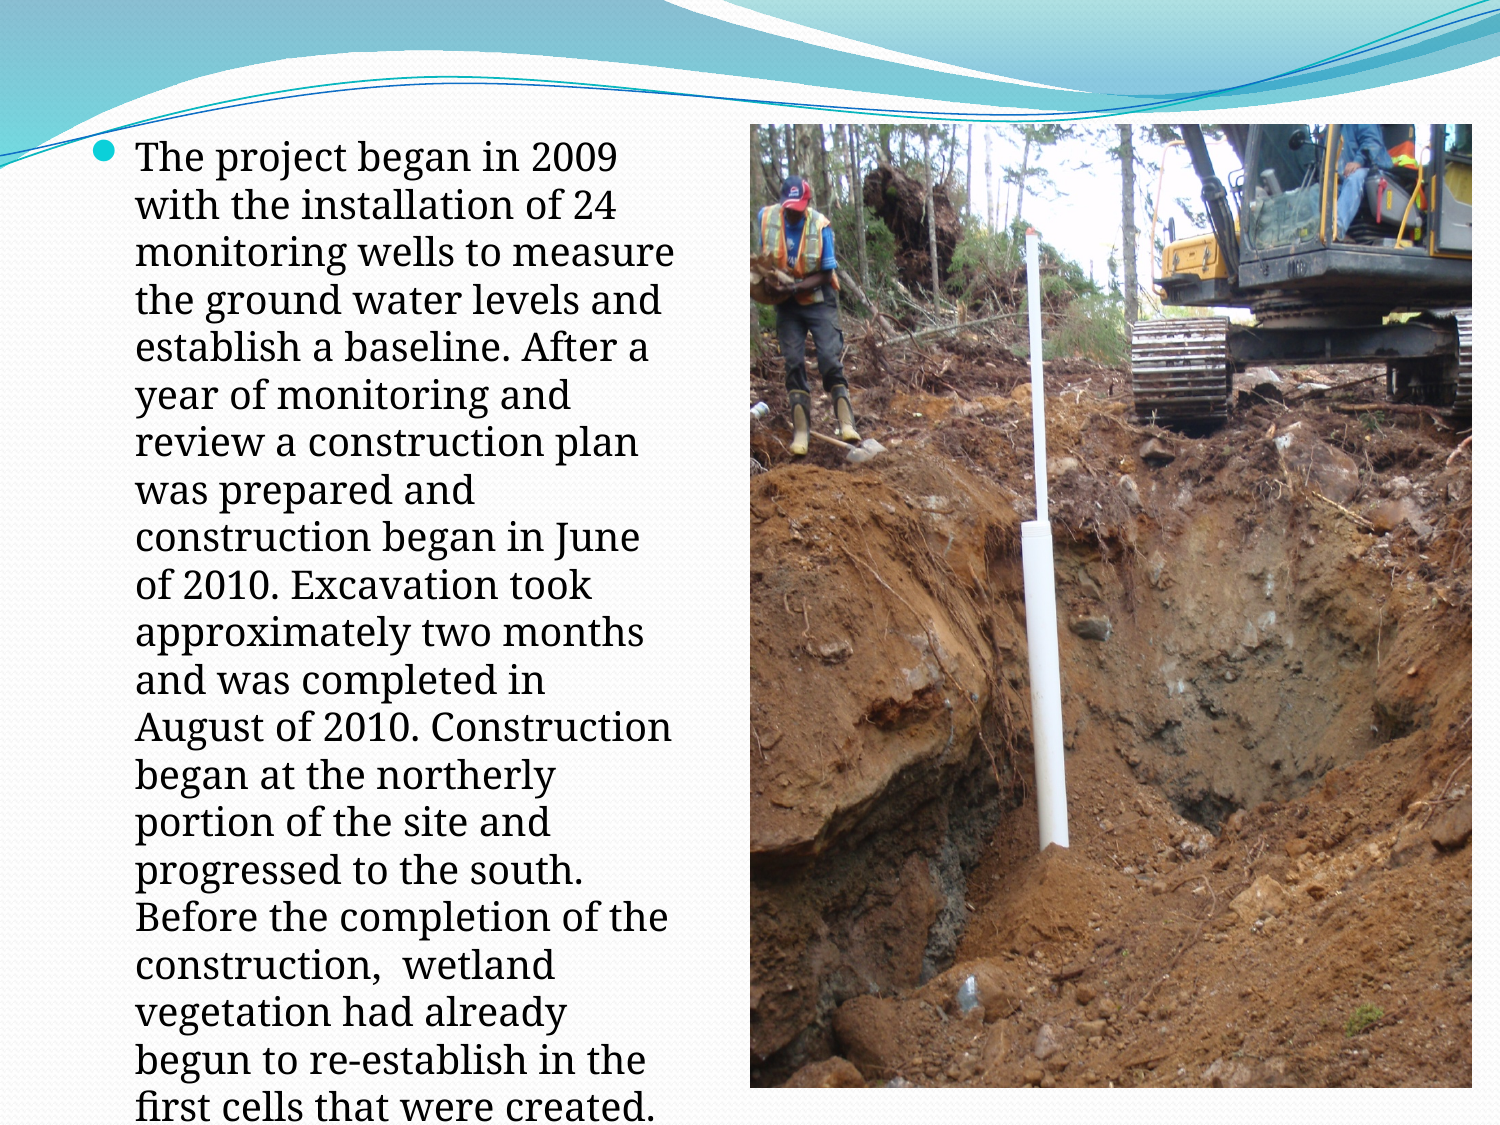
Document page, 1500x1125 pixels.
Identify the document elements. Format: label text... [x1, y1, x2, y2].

picture [749, 124, 1473, 1088]
list The project began in 2009 with the installation of 24 monitoring wells to measure the ground water levels and establish a baseline. After a year of monitoring and review a construction plan was prepared and construction began in June of 2010. Excavation took approximately two months and was completed in August of 2010. Construction began at the northerly portion of the site and progressed to the south. Before the completion of the construction, wetland vegetation had already begun to re-establish in the first cells that were created. [75, 125, 700, 1045]
